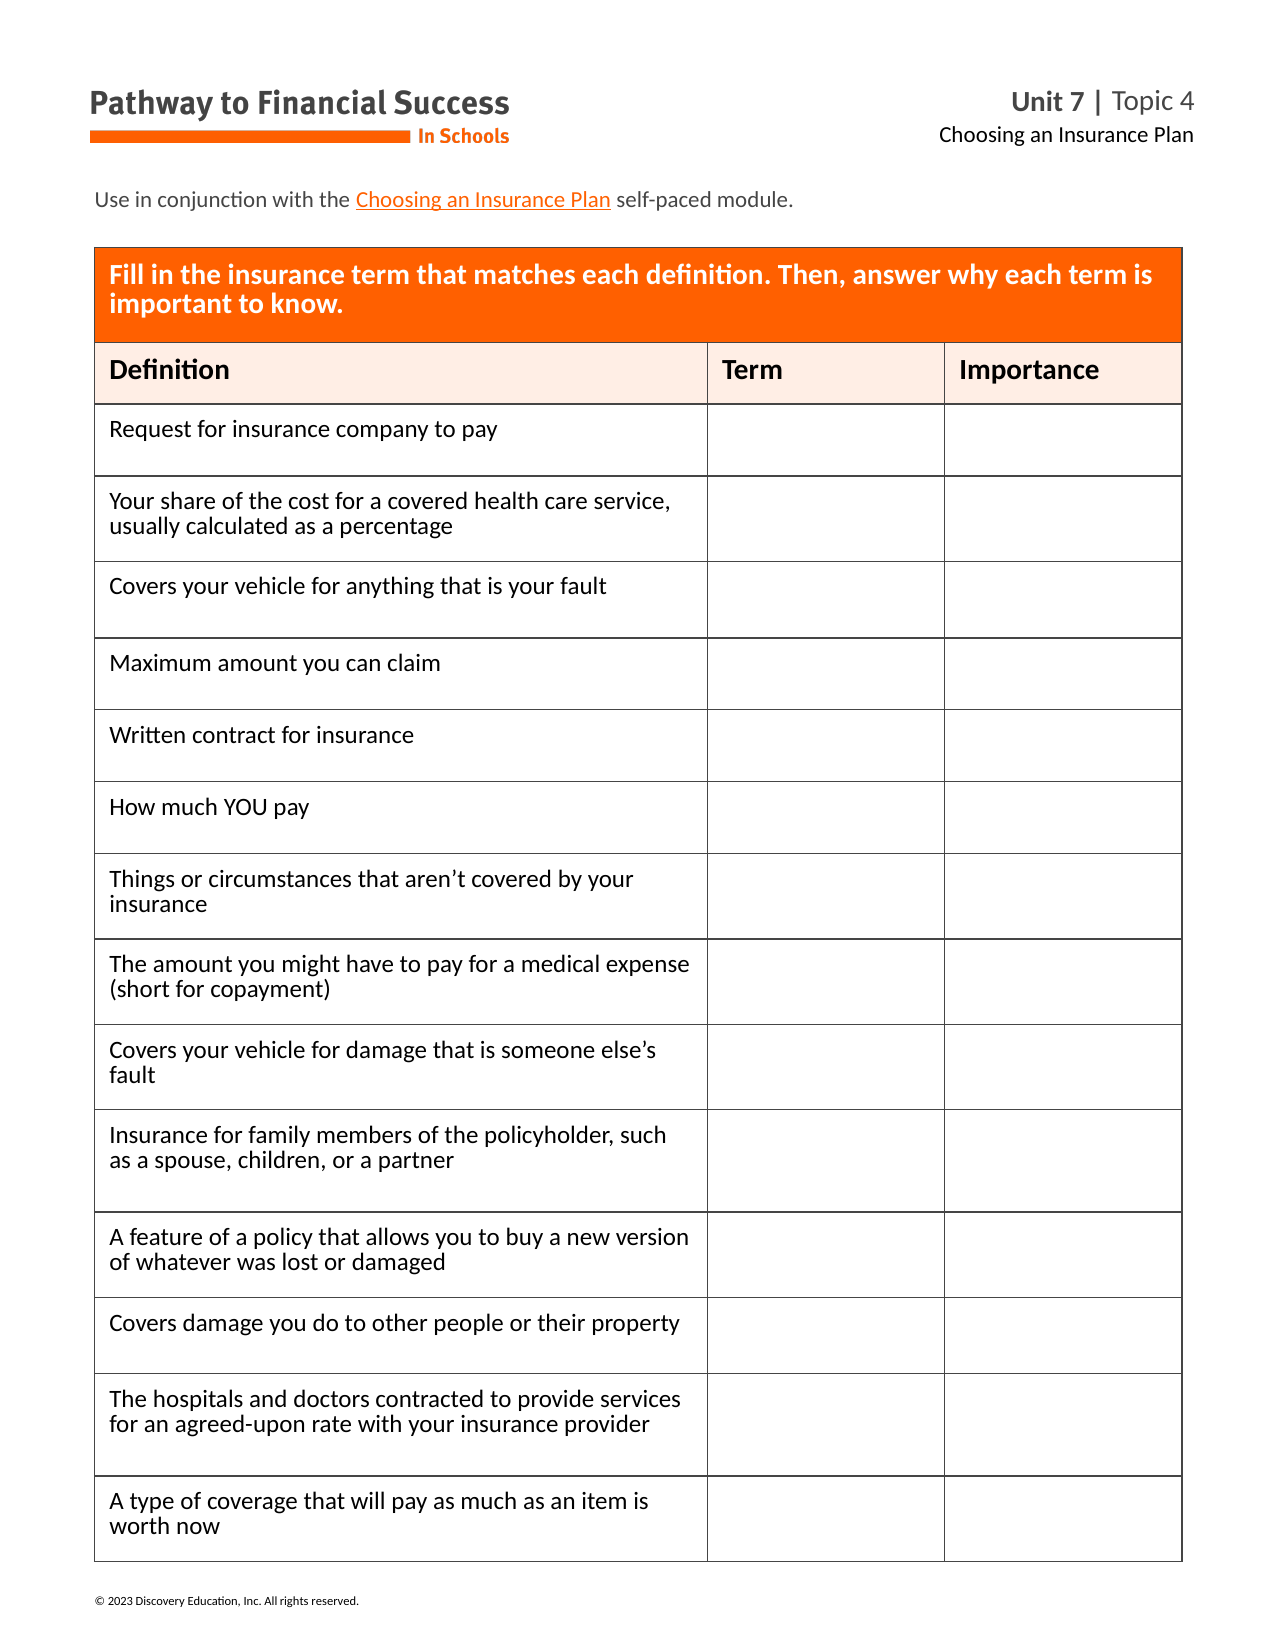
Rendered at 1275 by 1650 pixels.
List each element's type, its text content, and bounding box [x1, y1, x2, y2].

table_cell [708, 940, 944, 1024]
table_cell [945, 639, 1181, 709]
table_cell [945, 1477, 1181, 1561]
table_cell [708, 710, 944, 781]
table_cell [945, 1110, 1181, 1211]
table_cell [945, 477, 1181, 561]
table_cell Insurance for family members of the policyholder, such as a spouse, children, or a partner [95, 1110, 707, 1211]
table_cell Definition [95, 343, 707, 403]
table_cell [708, 562, 944, 637]
table_cell Things or circumstances that aren’t covered by your insurance [95, 854, 707, 938]
table_cell [708, 782, 944, 853]
table_cell The hospitals and doctors contracted to provide services for an agreed-upon rate with your insurance provider [95, 1374, 707, 1475]
table_cell [708, 854, 944, 938]
table_cell Term [708, 343, 944, 403]
table_cell Covers your vehicle for anything that is your fault [95, 562, 707, 637]
list Use in conjunction with the Choosing an Insurance Plan self-paced module. [94, 180, 1182, 218]
table_cell Request for insurance company to pay [95, 405, 707, 475]
table_cell [945, 710, 1181, 781]
table_cell [708, 639, 944, 709]
table_cell [945, 1374, 1181, 1475]
table_cell [708, 477, 944, 561]
table_cell [708, 1374, 944, 1475]
table_cell [945, 940, 1181, 1024]
table_cell Covers your vehicle for damage that is someone else’s fault [95, 1025, 707, 1109]
table_cell [708, 1477, 944, 1561]
table_cell [945, 782, 1181, 853]
table_cell [708, 1213, 944, 1297]
table_cell [708, 1025, 944, 1109]
table_cell Maximum amount you can claim [95, 639, 707, 709]
table_cell [708, 1110, 944, 1211]
picture [90, 89, 509, 143]
table_cell [708, 405, 944, 475]
table_cell [945, 405, 1181, 475]
table_cell [708, 1298, 944, 1373]
table_cell Covers damage you do to other people or their property [95, 1298, 707, 1373]
table_cell How much YOU pay [95, 782, 707, 853]
table_cell Your share of the cost for a covered health care service, usually calculated as a percentage [95, 477, 707, 561]
table_cell Importance [945, 343, 1181, 403]
table_cell [945, 1213, 1181, 1297]
table_cell [945, 854, 1181, 938]
table_cell A feature of a policy that allows you to buy a new version of whatever was lost or damaged [95, 1213, 707, 1297]
table_header Fill in the insurance term that matches each definition. Then, answer why each term is important to know. [95, 248, 1181, 342]
table_cell [945, 562, 1181, 637]
table_cell [945, 1025, 1181, 1109]
table_cell Written contract for insurance [95, 710, 707, 781]
table_cell [945, 1298, 1181, 1373]
table_cell A type of coverage that will pay as much as an item is worth now [95, 1477, 707, 1561]
table_cell The amount you might have to pay for a medical expense (short for copayment) [95, 940, 707, 1024]
